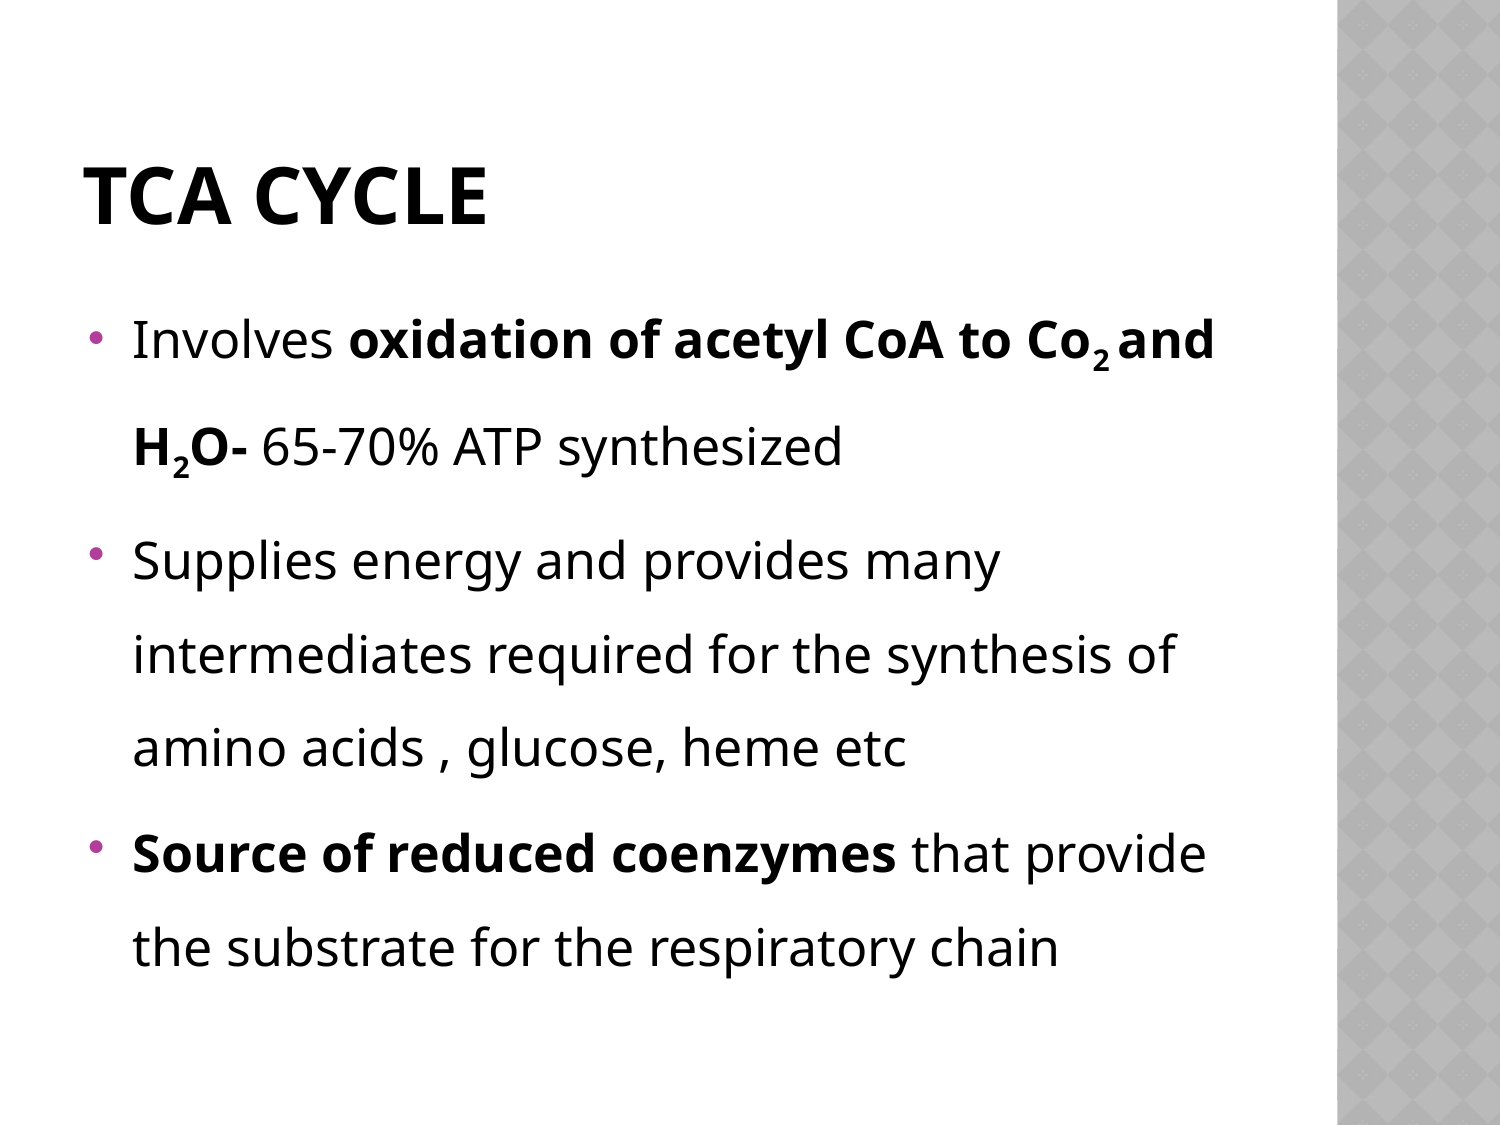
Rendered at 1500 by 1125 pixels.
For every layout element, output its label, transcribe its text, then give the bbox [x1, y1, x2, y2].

list Involves oxidation of acetyl CoA to Co2 and H2O- 65-70% ATP synthesized Supplies energy and provides many intermediates required for the synthesis of amino acids , glucose, heme etc Source of reduced coenzymes that provide the substrate for the respiratory chain [75, 264, 1263, 1059]
title TCA cycle [75, 52, 1263, 240]
